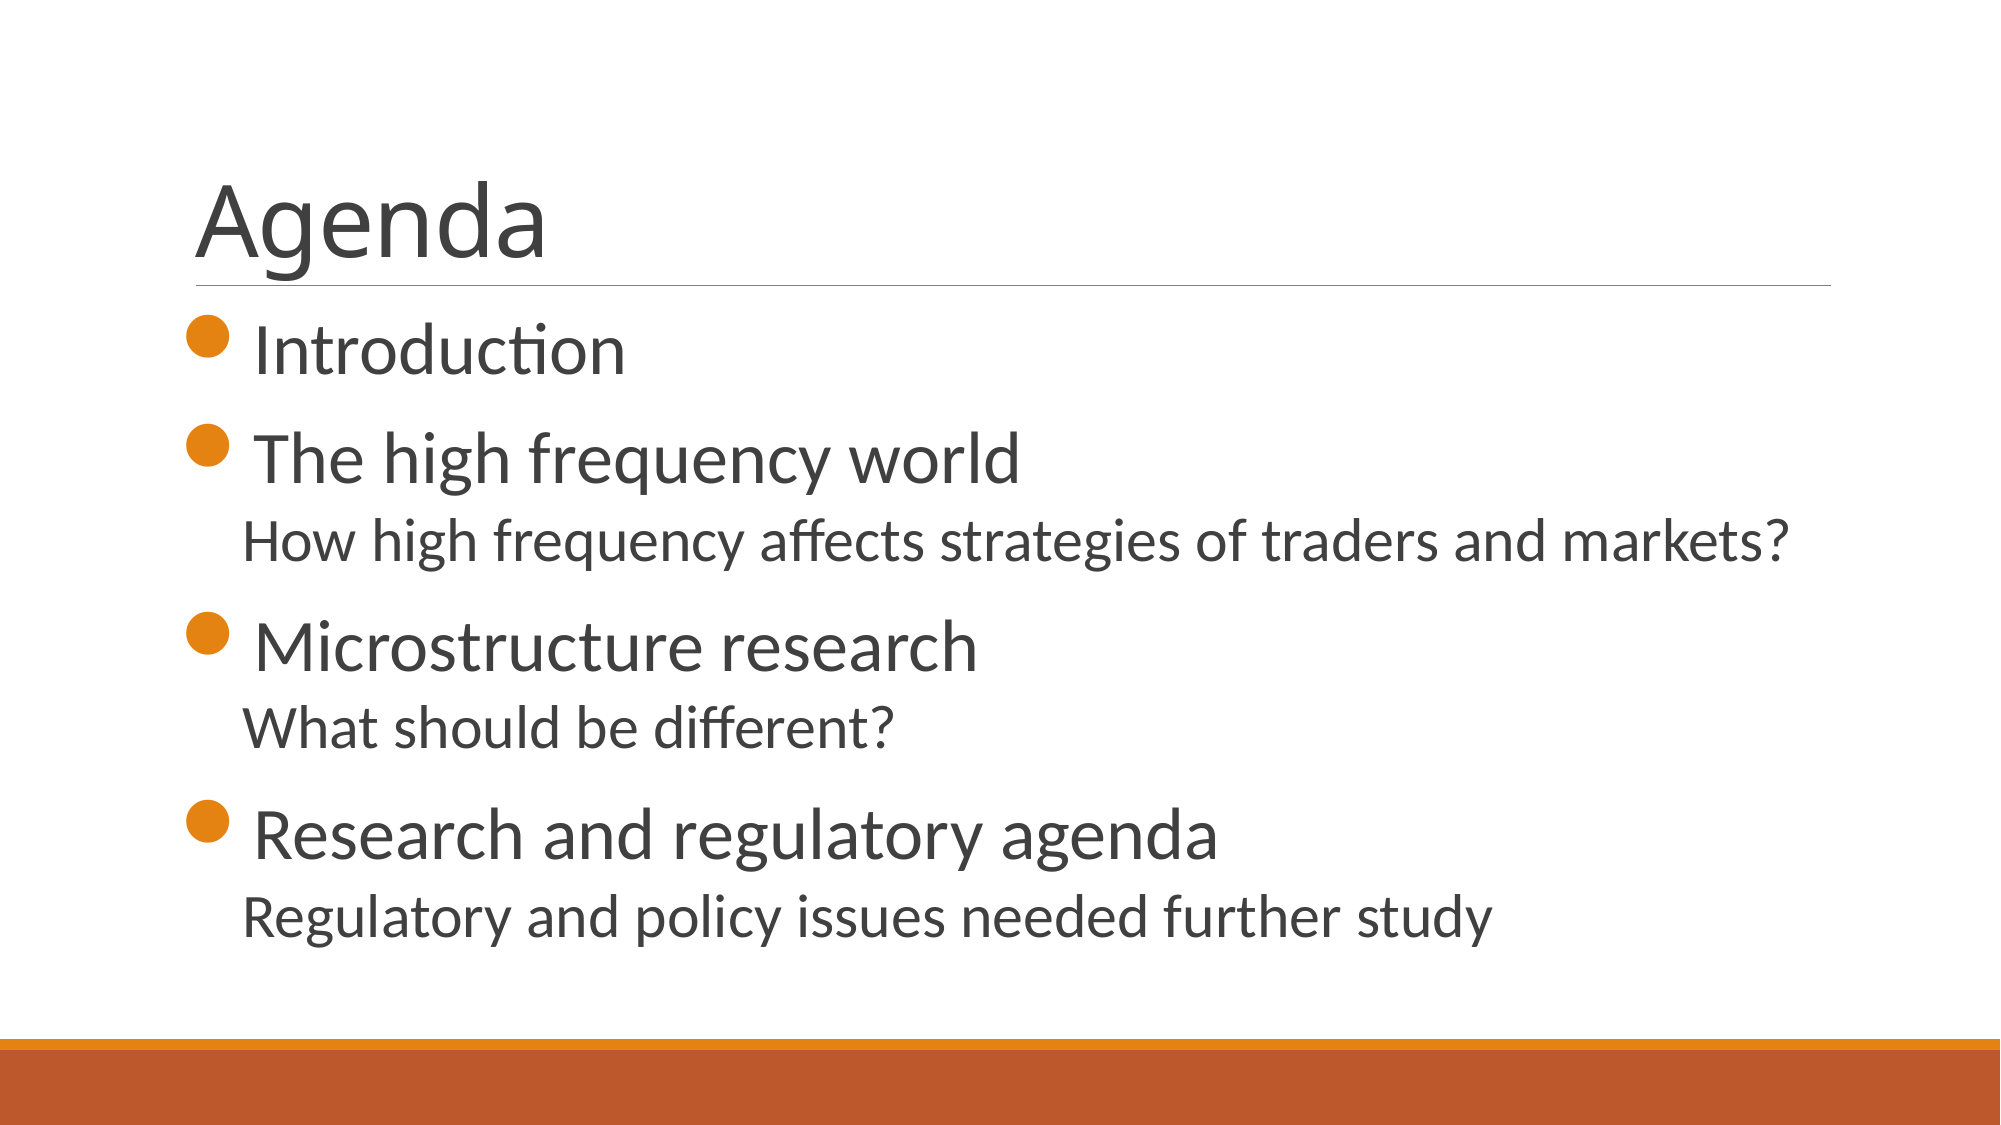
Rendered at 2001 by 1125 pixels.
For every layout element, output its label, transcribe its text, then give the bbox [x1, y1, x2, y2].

list Introduction The high frequency world How high frequency affects strategies of traders and markets? Microstructure research What should be different? Research and regulatory agenda Regulatory and policy issues needed further study [180, 302, 1830, 963]
title Agenda [180, 47, 1830, 285]
